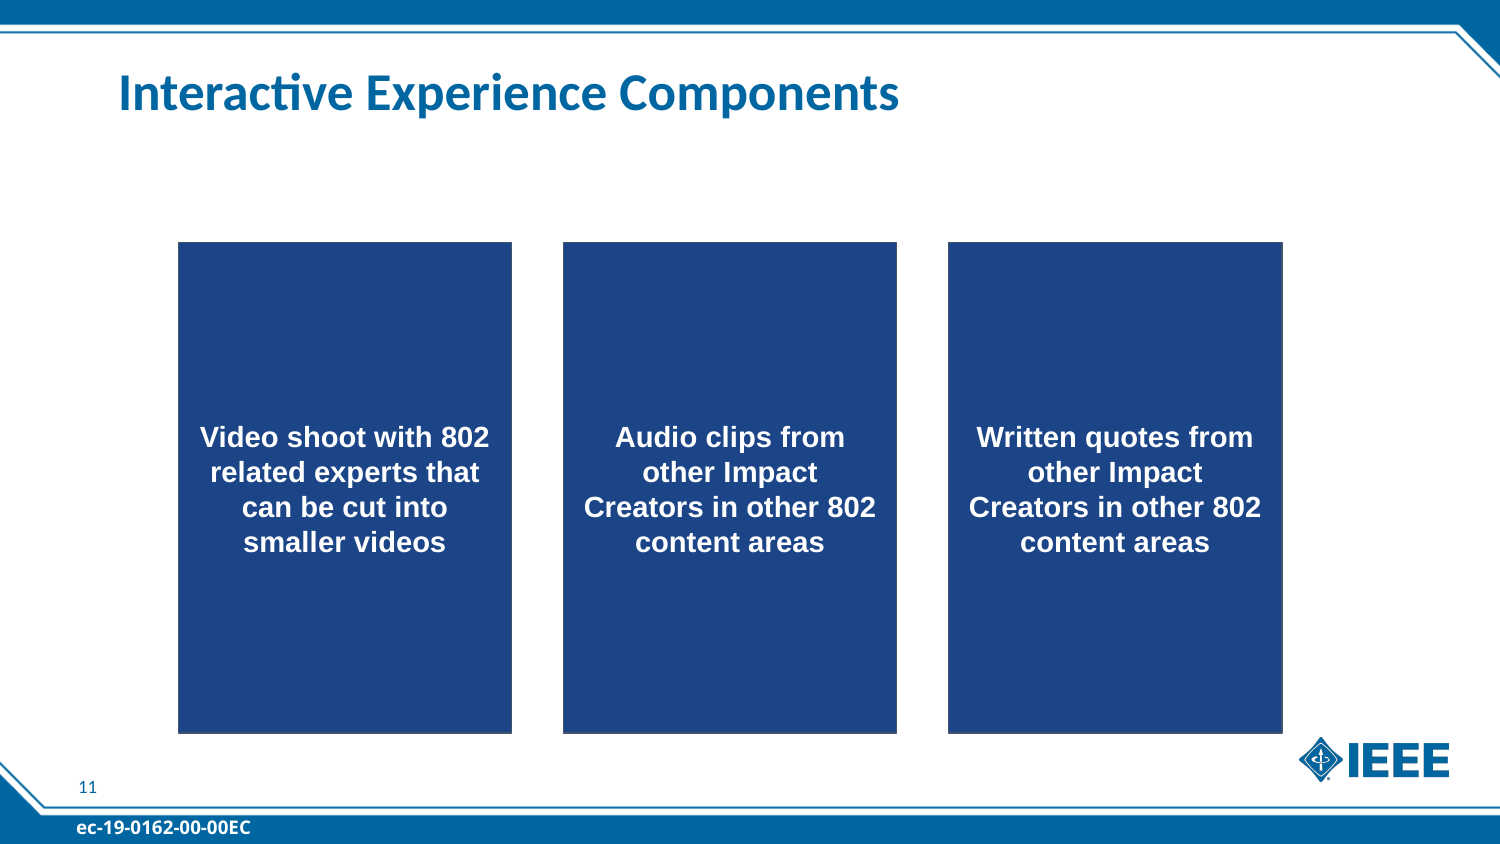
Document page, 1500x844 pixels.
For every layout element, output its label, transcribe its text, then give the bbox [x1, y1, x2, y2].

text_box Video shoot with 802 related experts that can be cut into smaller videos [178, 242, 512, 734]
text_box Audio clips from other Impact Creators in other 802 content areas [563, 242, 897, 734]
slide_number 11 [63, 763, 143, 809]
picture [0, 0, 1500, 102]
picture [0, 737, 1500, 844]
text_box Written quotes from other Impact Creators in other 802 content areas [948, 242, 1282, 734]
title Interactive Experience Components [103, 68, 1397, 137]
